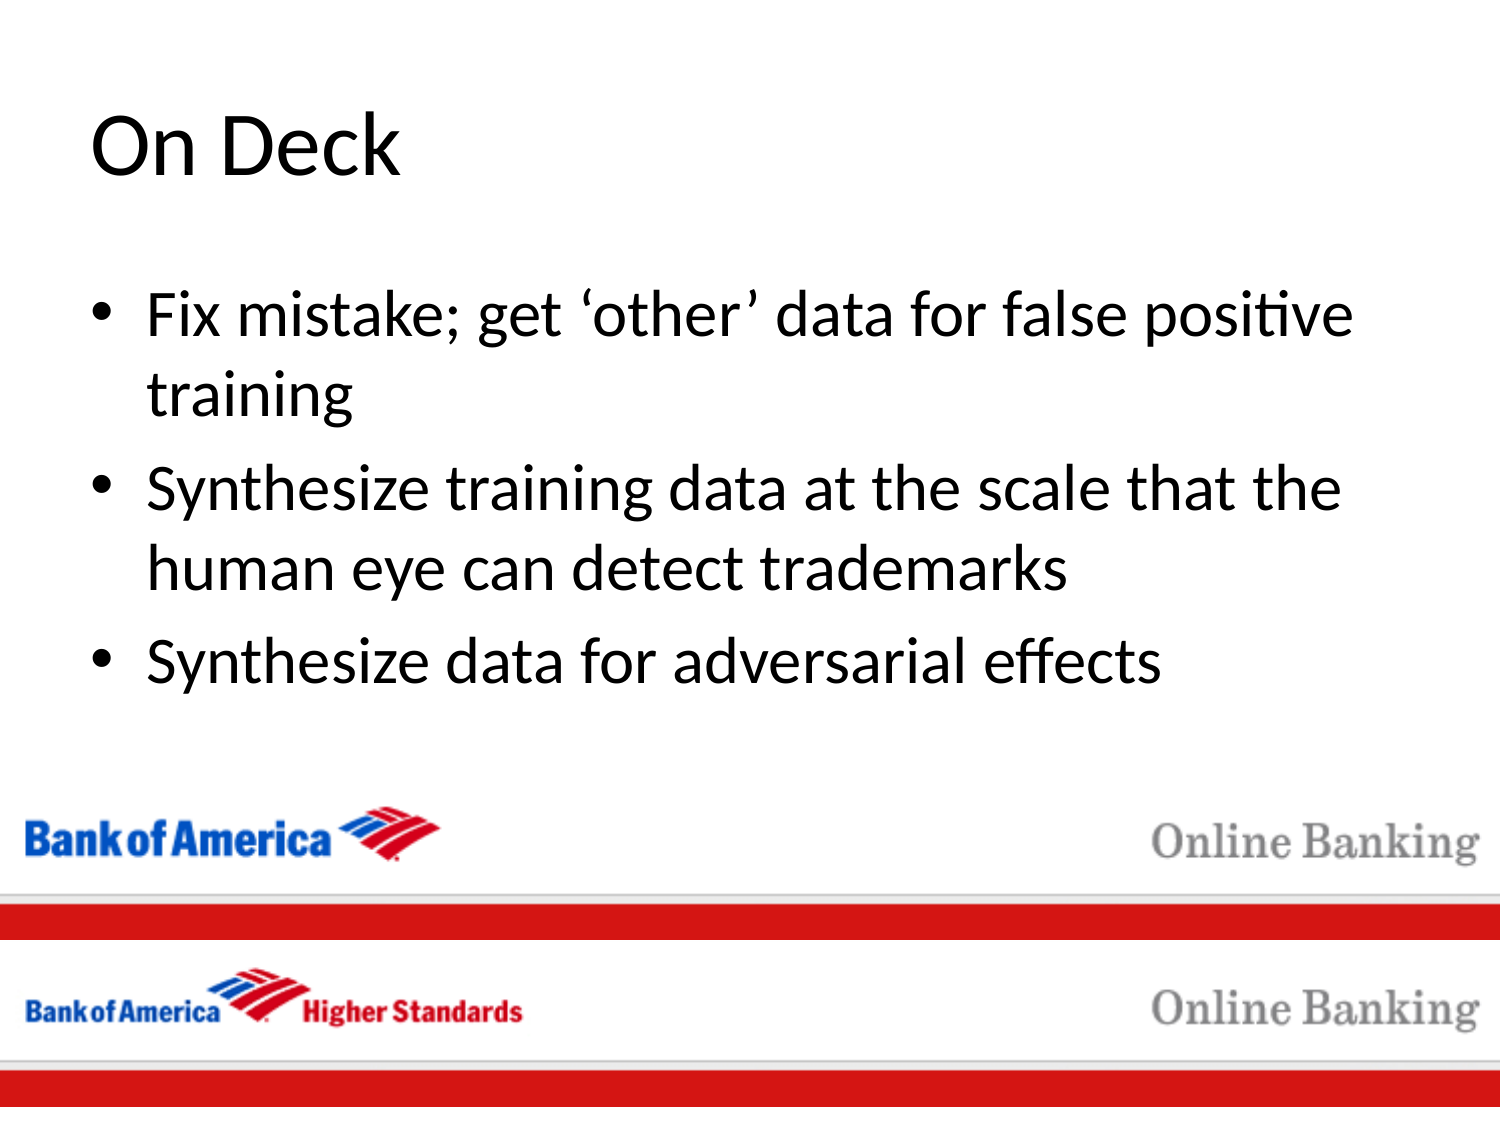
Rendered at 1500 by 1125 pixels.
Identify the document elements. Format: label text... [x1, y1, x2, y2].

list Fix mistake; get ‘other’ data for false positive training Synthesize training data at the scale that the human eye can detect trademarks Synthesize data for adversarial effects [75, 262, 1425, 772]
title On Deck [75, 45, 1425, 233]
picture [0, 773, 1500, 1108]
